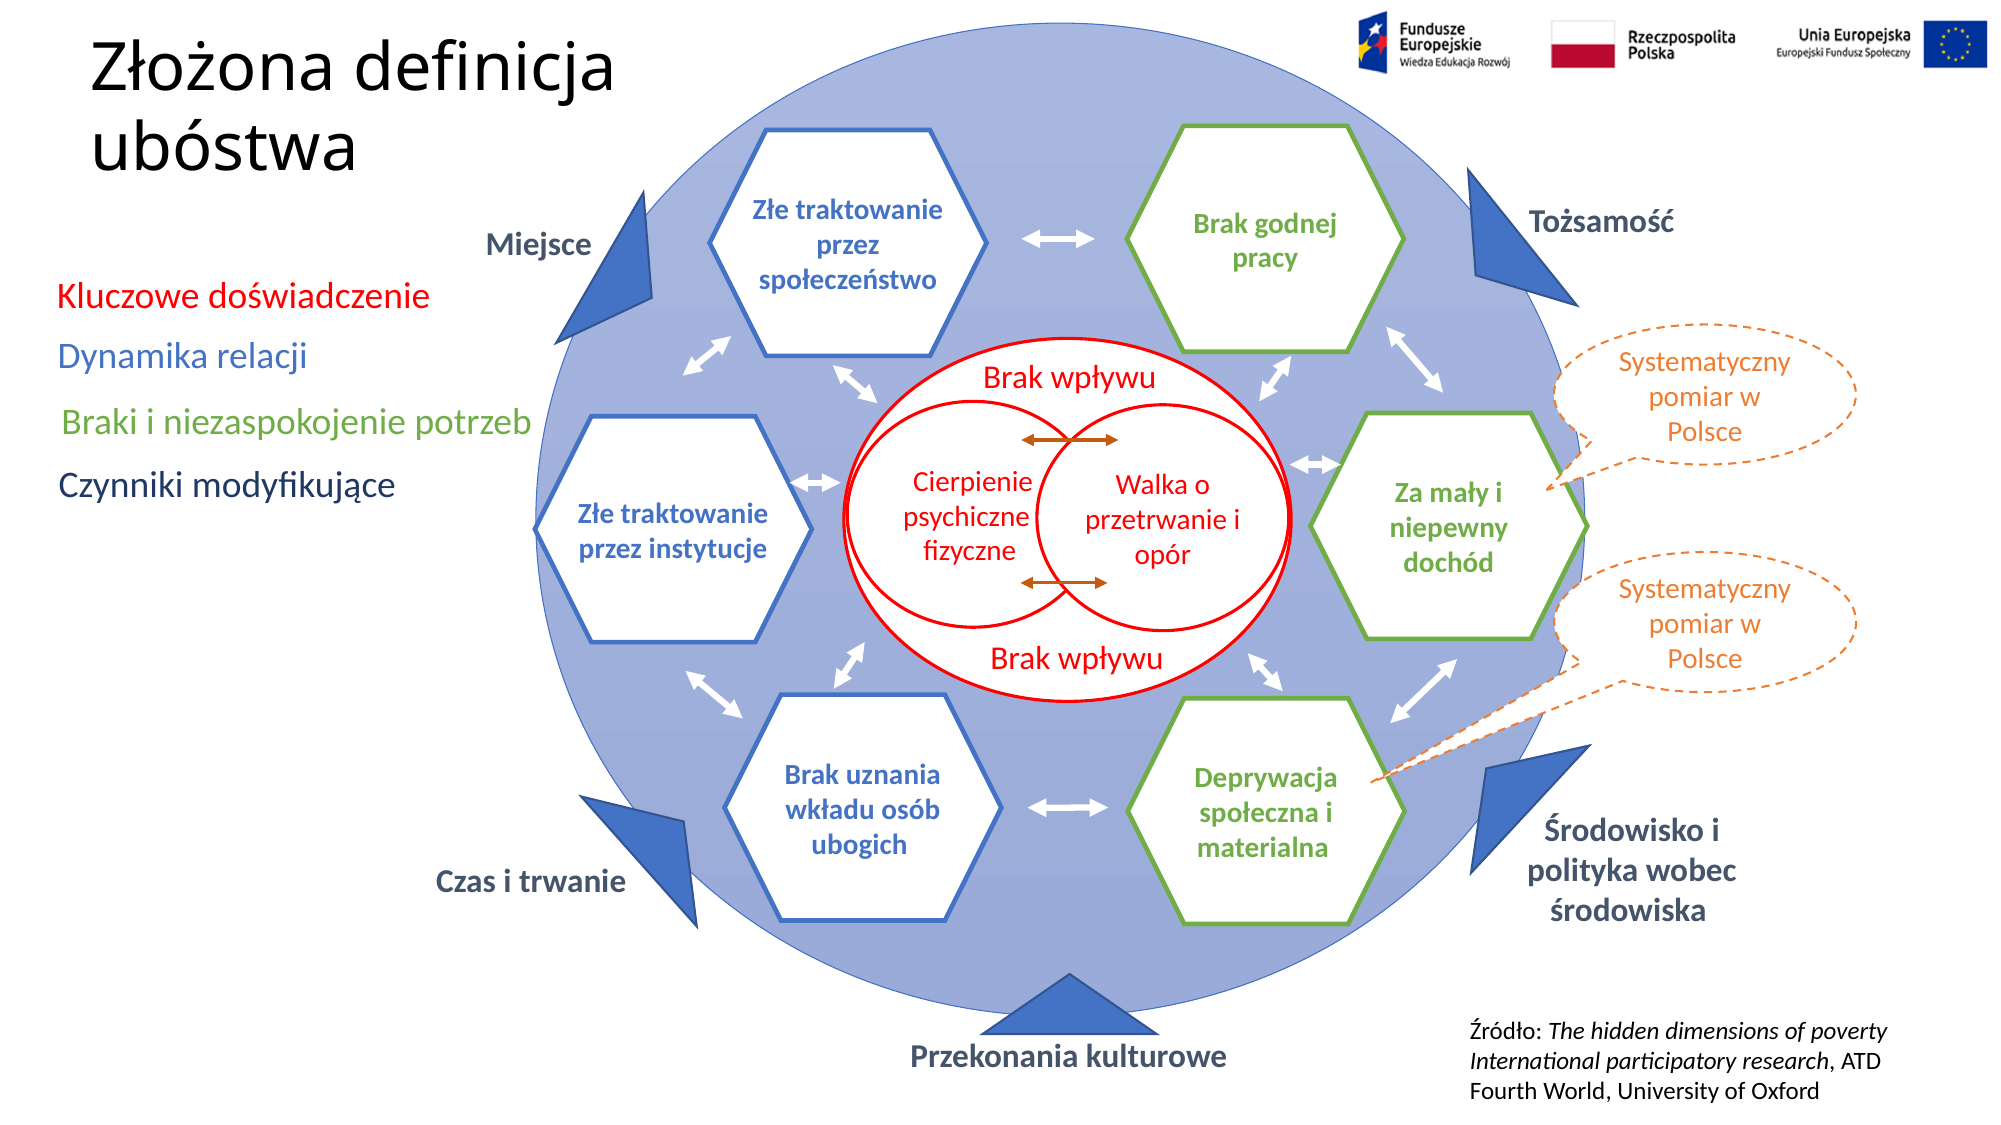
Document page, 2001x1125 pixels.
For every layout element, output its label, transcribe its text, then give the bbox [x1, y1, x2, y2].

text_box Tożsamość [1483, 192, 1720, 247]
text_box Kluczowe doświadczenie [42, 263, 446, 324]
text_box Dynamika relacji [42, 323, 323, 383]
text_box [992, 593, 1126, 628]
text_box Przekonania kulturowe [867, 1026, 1271, 1082]
text_box Czas i trwanie [413, 852, 650, 907]
text_box [578, 794, 699, 930]
text_box [969, 684, 1166, 703]
text_box Złożona definicja ubóstwa [75, 16, 751, 192]
text_box Brak godnej pracy [1125, 124, 1406, 353]
text_box Cierpienie psychiczne i fizyczne [846, 402, 1068, 628]
text_box Braki i niezaspokojenie potrzeb [46, 389, 548, 450]
text_box [629, 192, 647, 215]
text_box Czynniki modyfikujące [43, 452, 412, 513]
text_box [535, 22, 1586, 1015]
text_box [1386, 326, 1444, 393]
text_box [992, 972, 1147, 1026]
text_box Systematyczny pomiar w Polsce [1545, 323, 1857, 492]
text_box Deprywacja społeczna i materialna [1126, 697, 1406, 926]
text_box [1172, 368, 1293, 667]
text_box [1259, 355, 1292, 402]
text_box Brak wpływu [946, 347, 1194, 403]
text_box Źródło: The hidden dimensions of poverty International participatory research, ATD Fourth World, University of Oxford [1454, 1007, 1958, 1112]
text_box Środowisko i polityka wobec środowiska [1508, 800, 1757, 935]
text_box Brak wpływu [953, 628, 1202, 684]
text_box Za mały i niepewny dochód [1309, 411, 1589, 640]
text_box [995, 337, 1140, 347]
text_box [1390, 659, 1458, 724]
text_box Złe traktowanie przez społeczeństwo [708, 129, 988, 357]
text_box [553, 270, 653, 346]
text_box [842, 366, 954, 677]
text_box [1006, 403, 1154, 438]
text_box Systematyczny pomiar w Polsce [1370, 550, 1858, 784]
text_box [1469, 743, 1593, 877]
text_box Brak uznania wkładu osób ubogich [723, 693, 1003, 922]
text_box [685, 670, 743, 719]
text_box Złe traktowanie przez instytucje [533, 415, 813, 644]
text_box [832, 365, 878, 404]
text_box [833, 642, 865, 689]
text_box Walka o przetrwanie i opór [1035, 403, 1290, 628]
picture [1336, 0, 2000, 80]
text_box Miejsce [420, 215, 658, 270]
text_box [682, 336, 731, 376]
text_box [1466, 166, 1580, 308]
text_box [1247, 653, 1283, 692]
